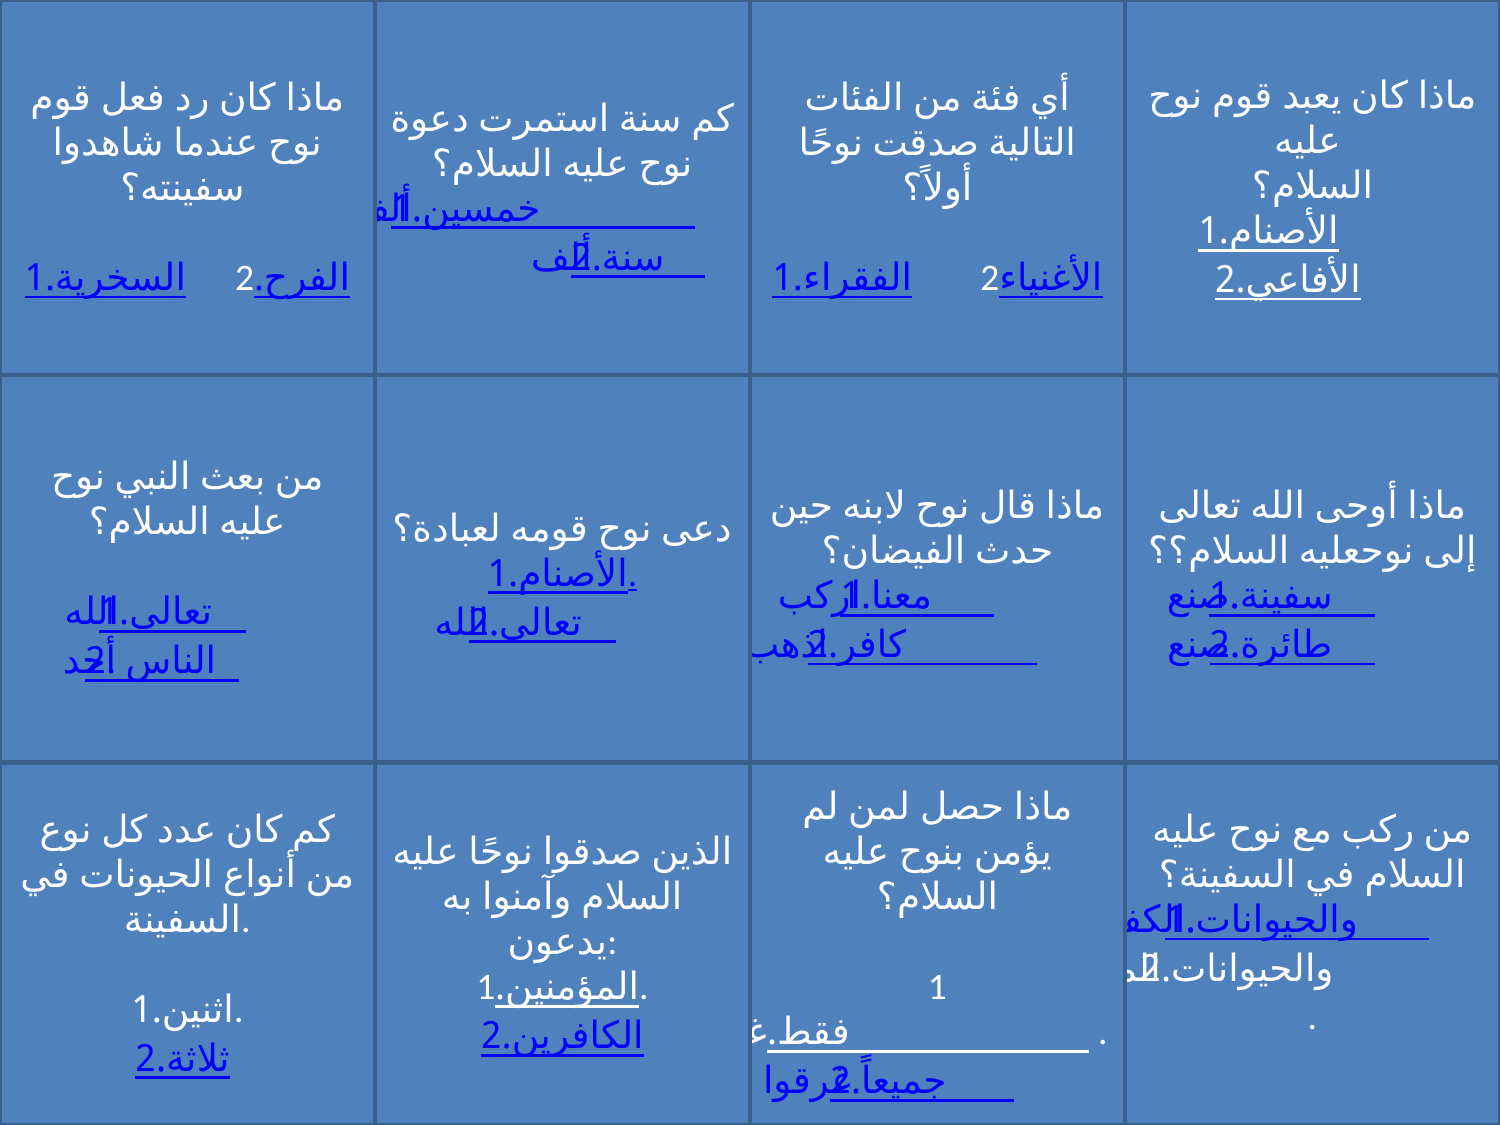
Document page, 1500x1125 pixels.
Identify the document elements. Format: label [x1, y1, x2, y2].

list [0, 0, 1500, 1125]
